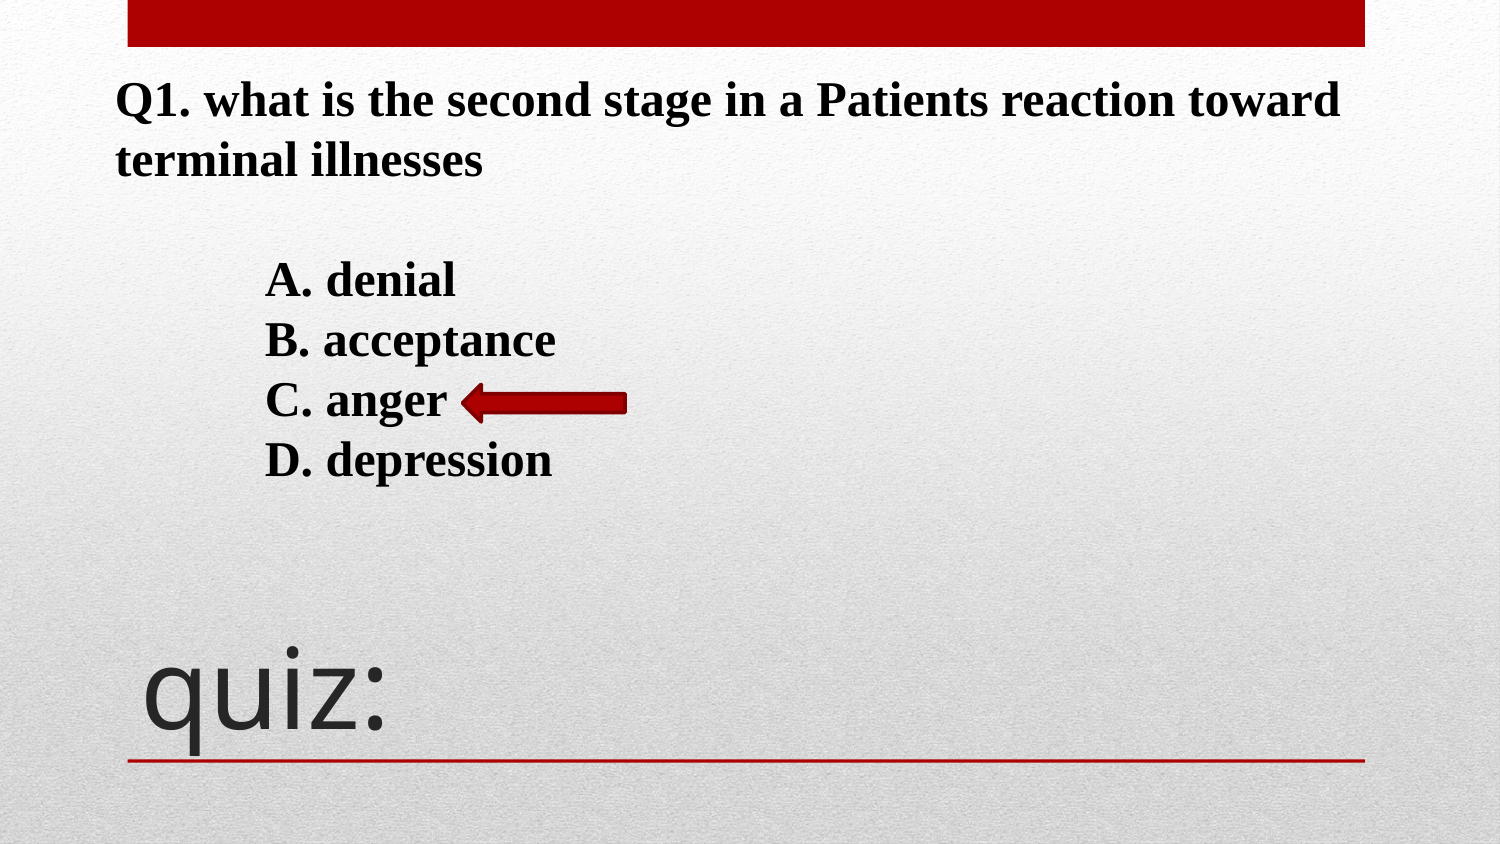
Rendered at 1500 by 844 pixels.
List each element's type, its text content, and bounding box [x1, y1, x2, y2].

text_box [461, 382, 627, 424]
title quiz: [125, 562, 1238, 760]
text_box Q1. what is the second stage in a Patients reaction toward terminal illnesses A. denial B. acceptance C. anger D. depression [99, 59, 1413, 494]
